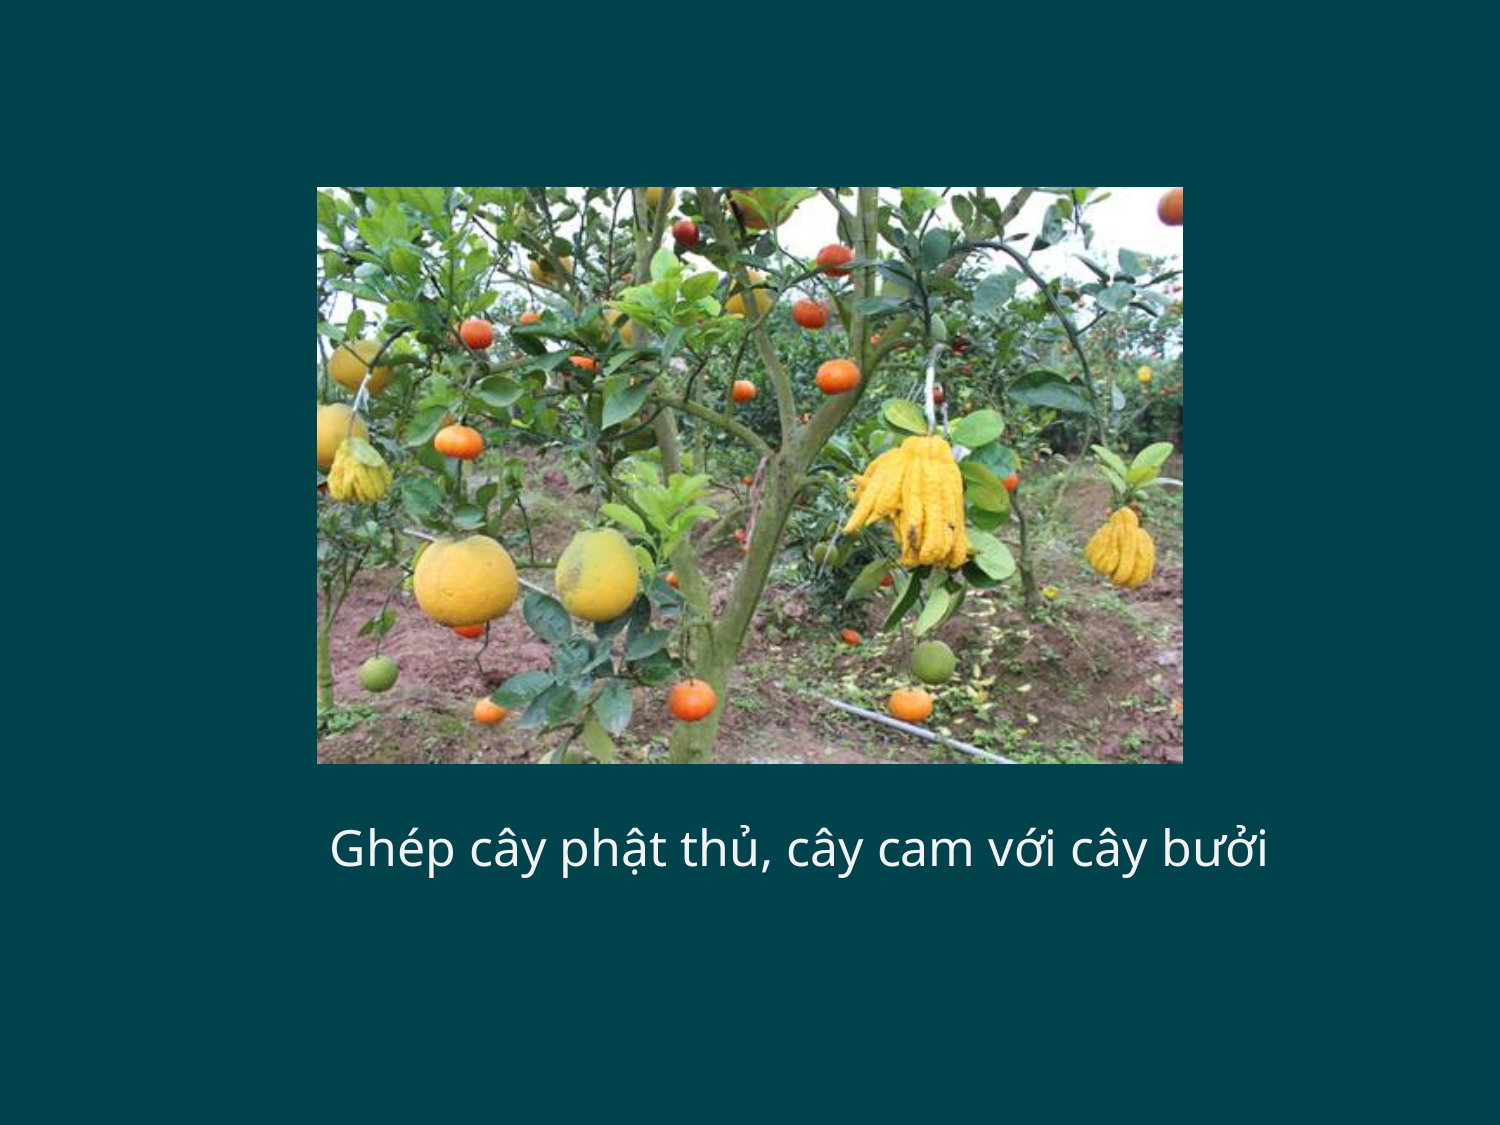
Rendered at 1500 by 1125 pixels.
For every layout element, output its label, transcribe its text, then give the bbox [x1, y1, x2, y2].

text_box Ghép cây phật thủ, cây cam với cây bưởi [150, 809, 1450, 885]
picture [317, 187, 1183, 764]
